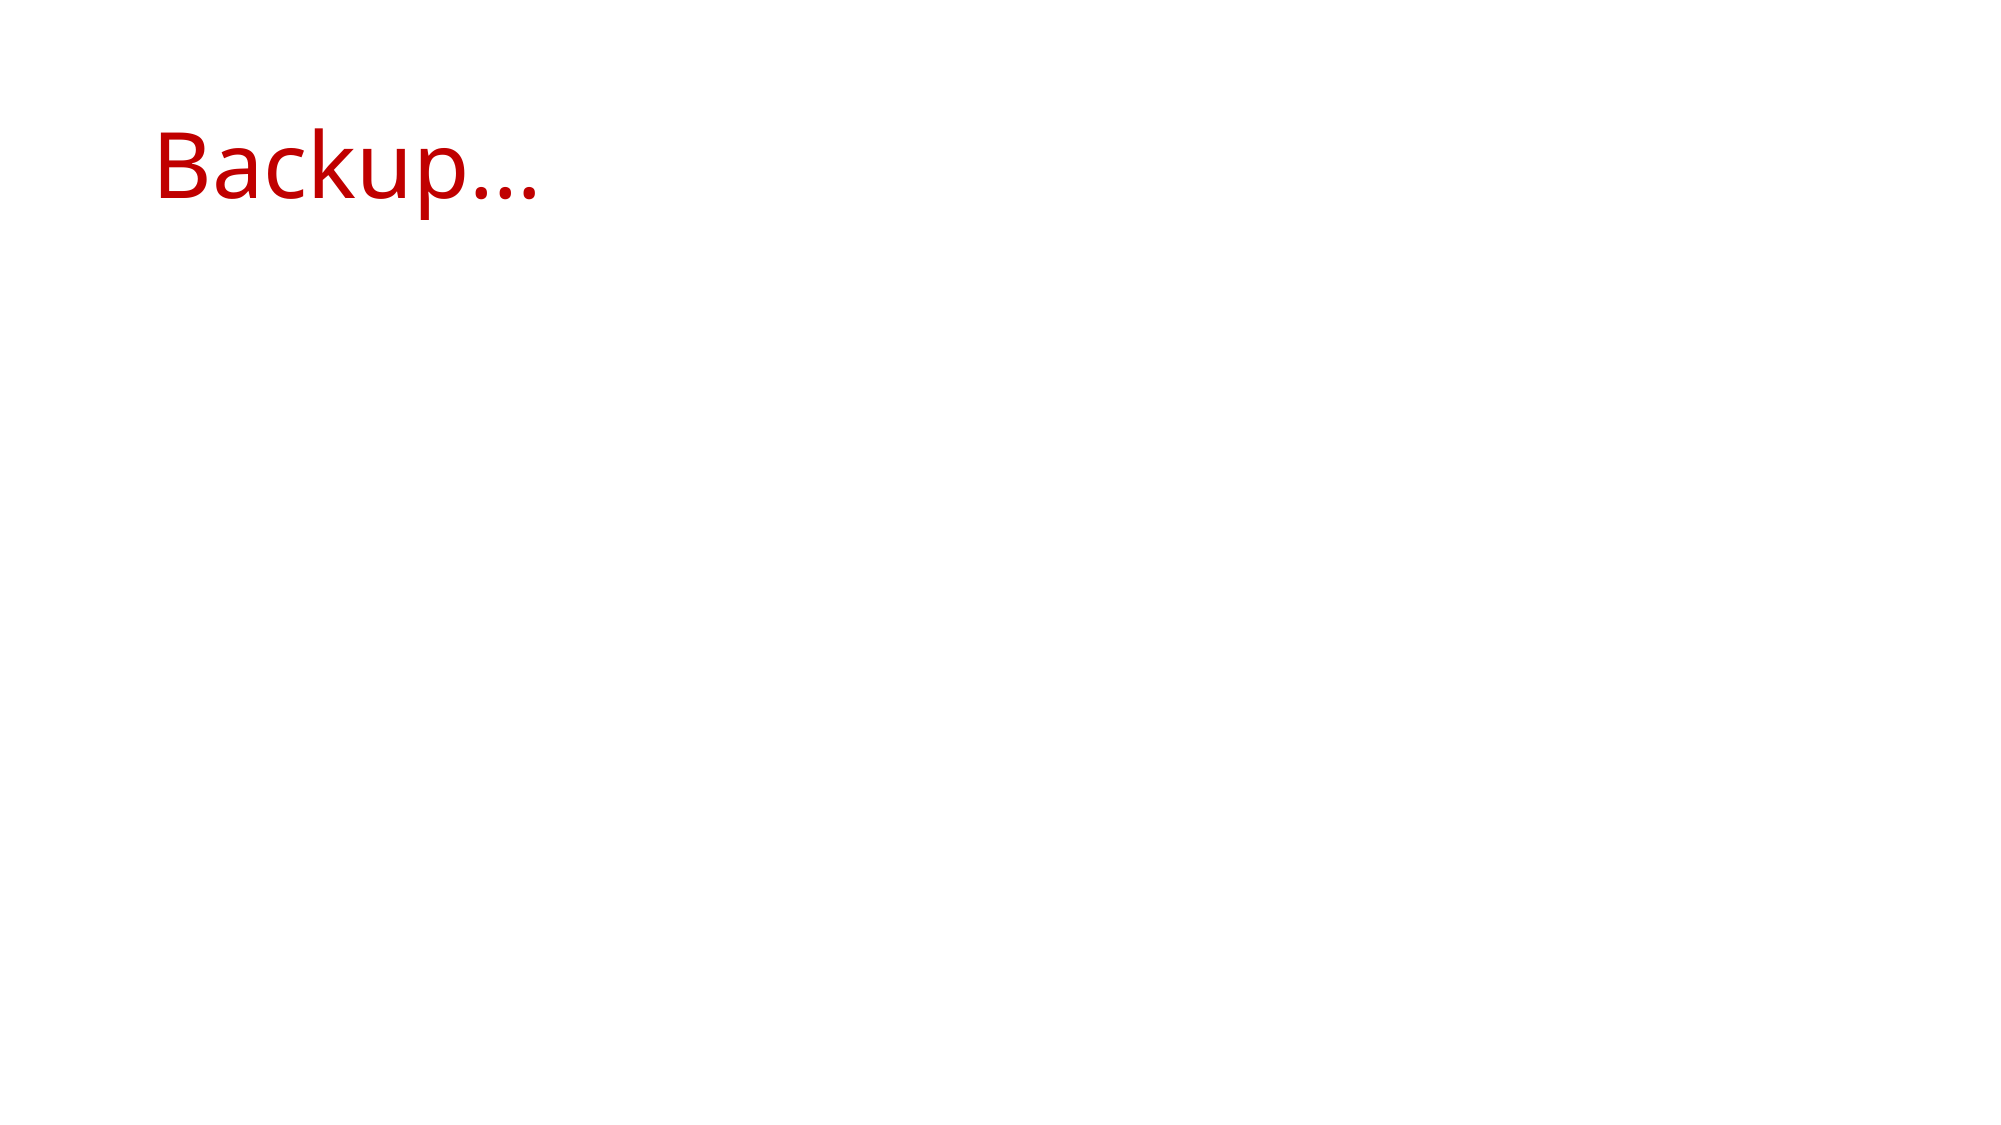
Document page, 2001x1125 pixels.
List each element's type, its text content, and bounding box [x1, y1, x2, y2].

title Backup… [137, 59, 1863, 278]
